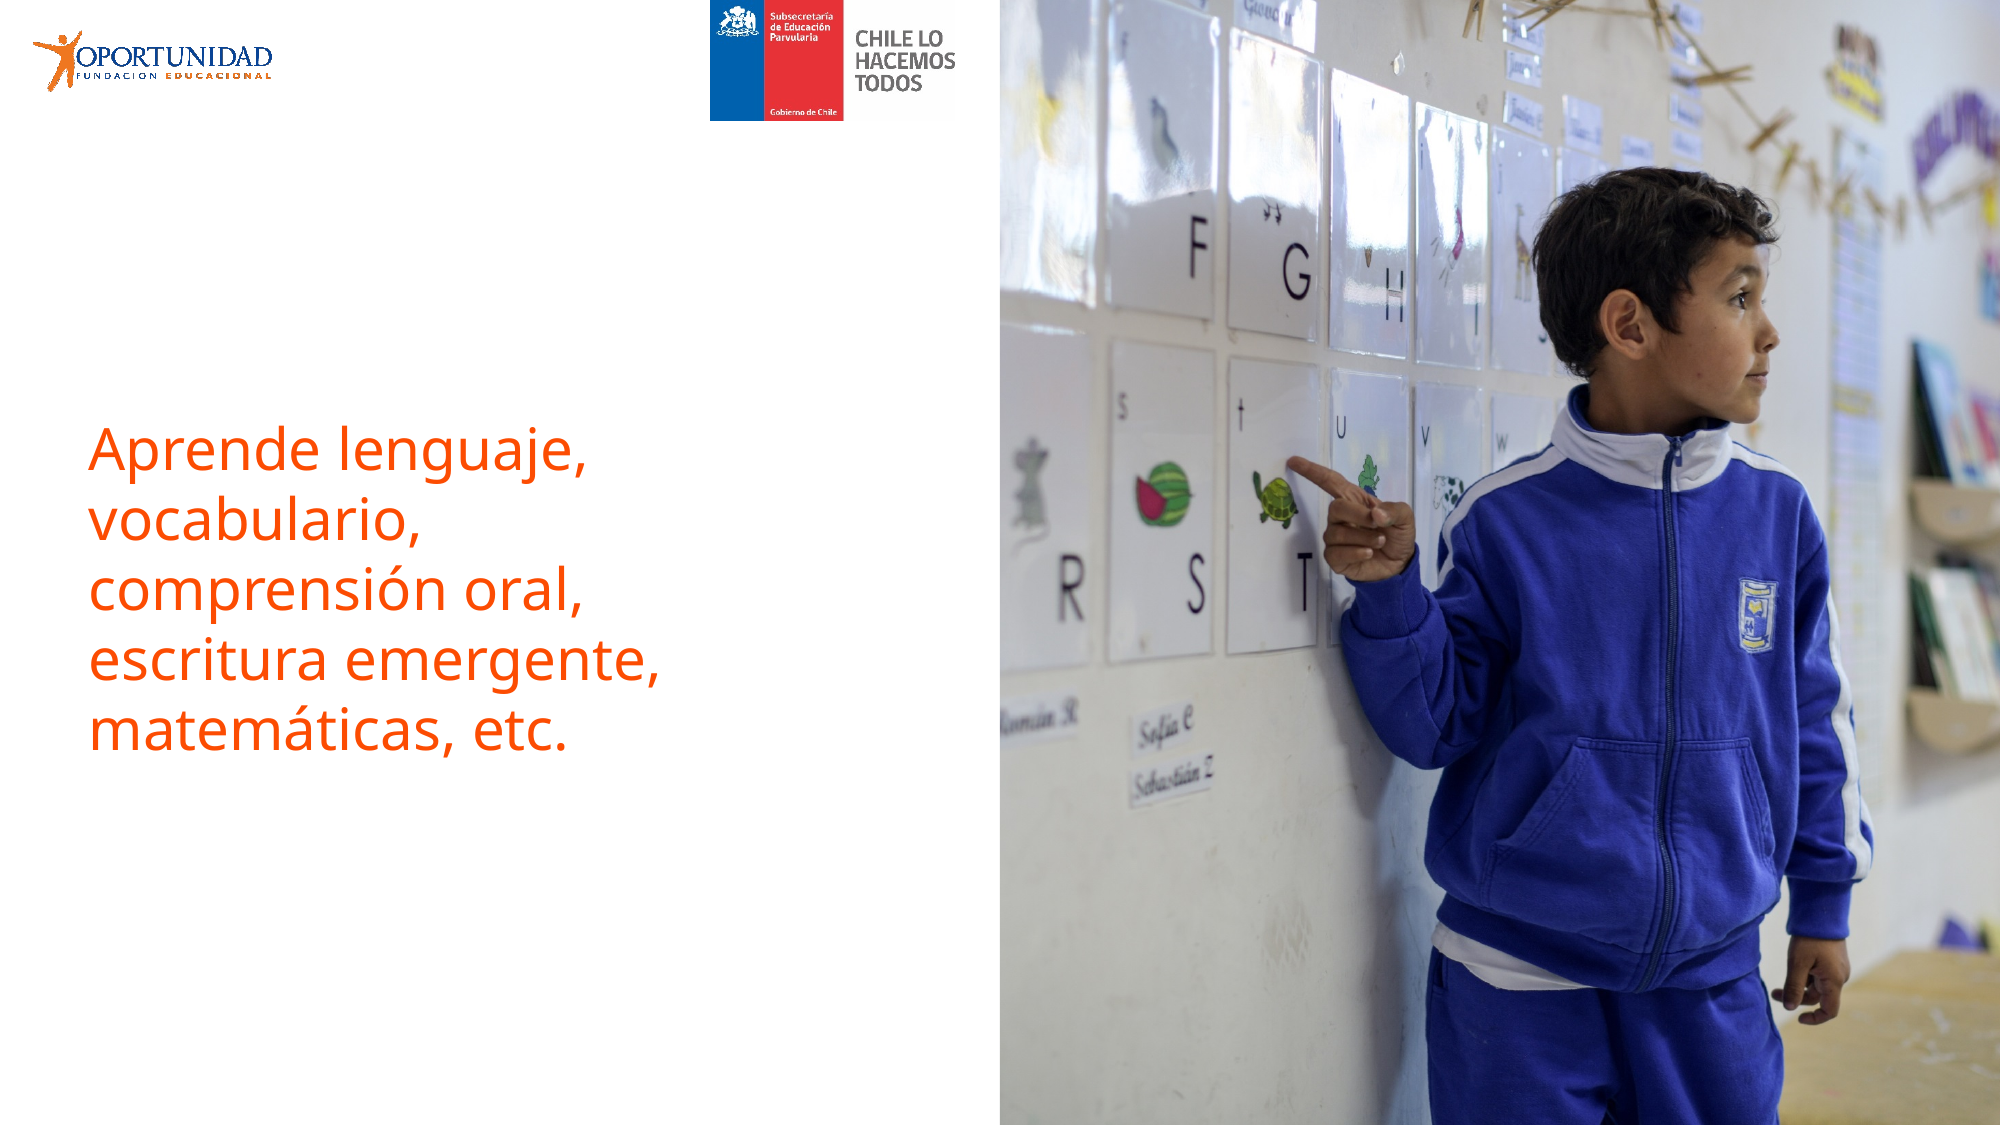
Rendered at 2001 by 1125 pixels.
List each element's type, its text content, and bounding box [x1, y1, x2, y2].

text_box Aprende lenguaje, vocabulario, comprensión oral, escritura emergente, matemáticas, etc. [73, 405, 743, 861]
picture [999, 0, 2000, 1125]
picture [25, 22, 279, 100]
picture [710, 0, 955, 121]
